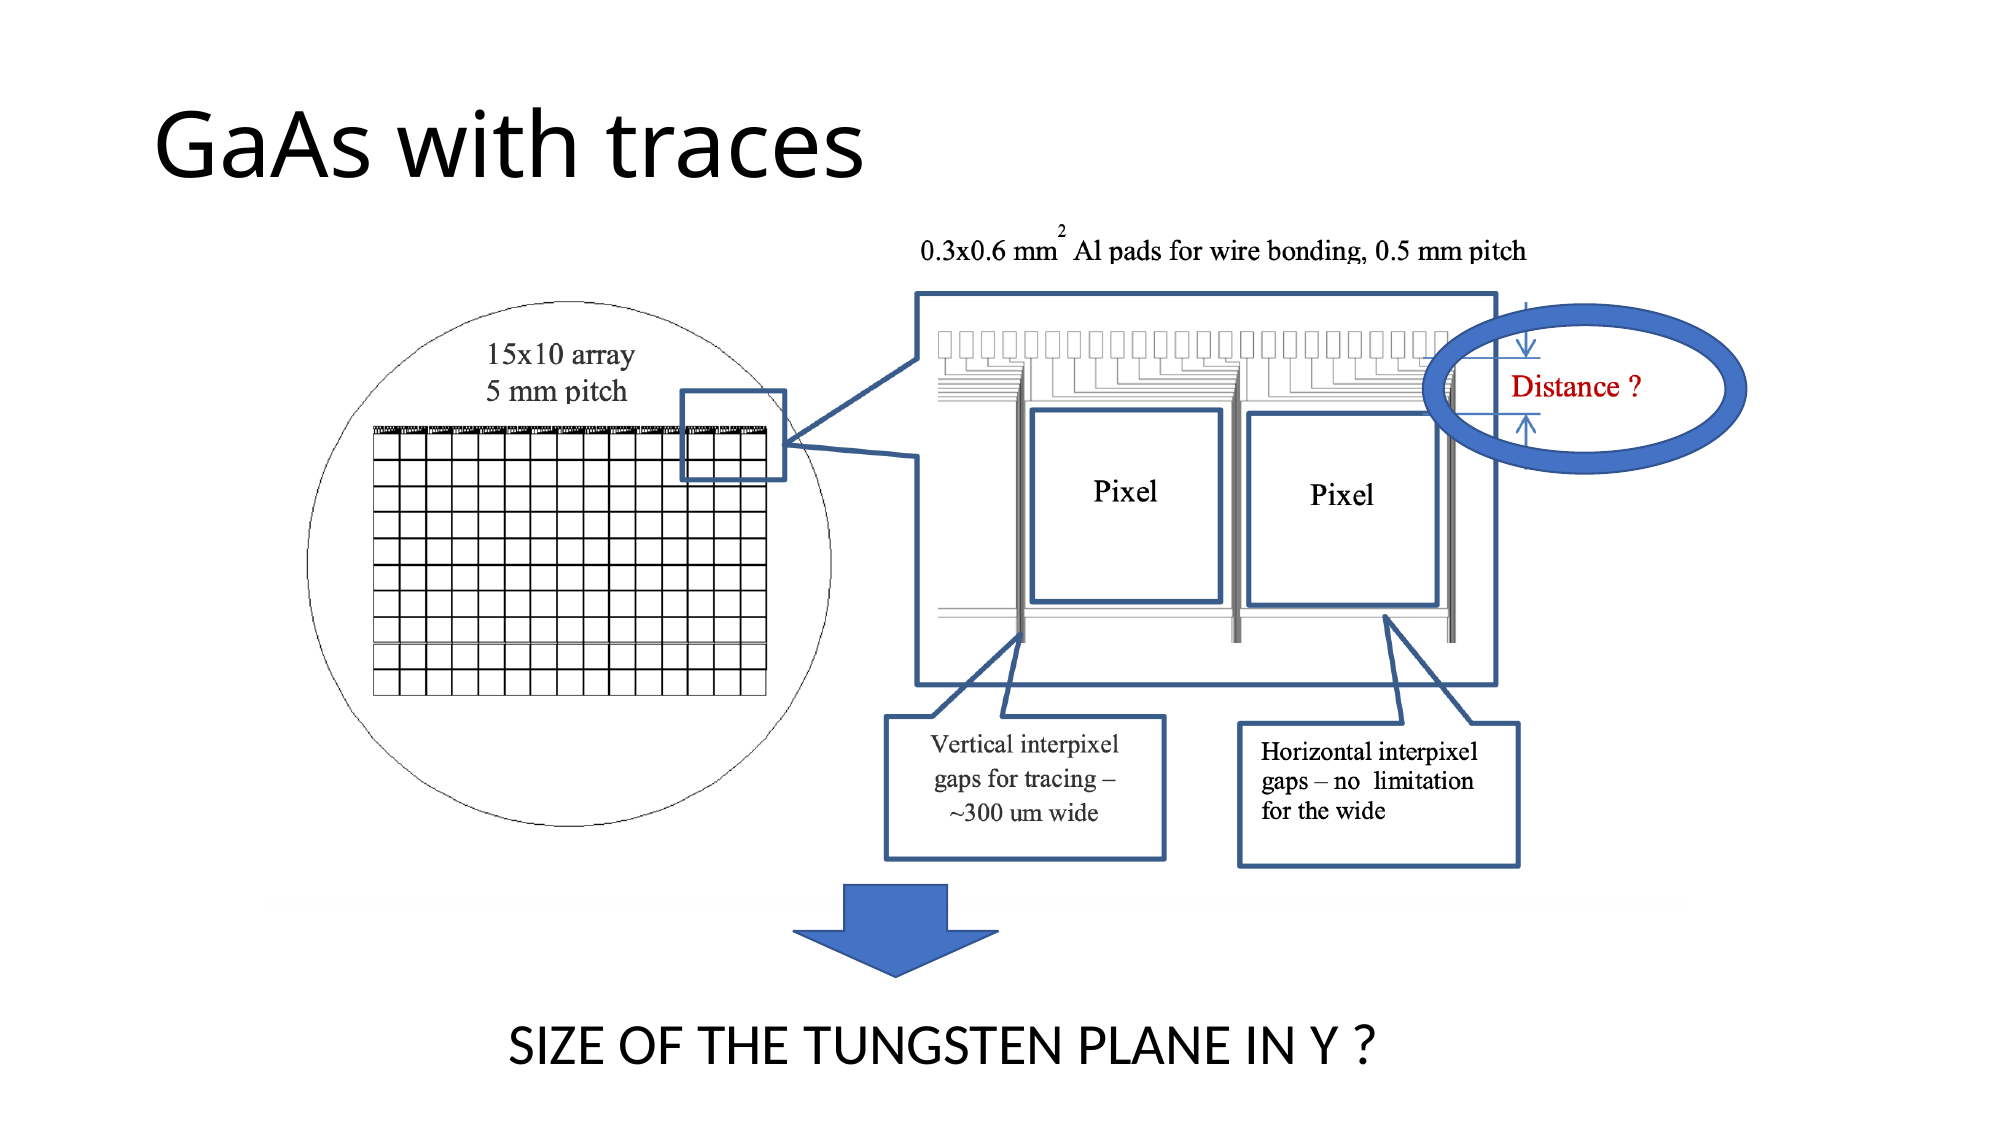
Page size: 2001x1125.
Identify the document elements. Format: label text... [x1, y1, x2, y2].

title GaAs with traces [137, 59, 1863, 236]
text_box [792, 909, 999, 979]
text_box SIZE OF THE TUNGSTEN PLANE IN Y ? [493, 998, 1395, 1084]
text_box [1686, 321, 1748, 457]
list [263, 194, 1686, 909]
